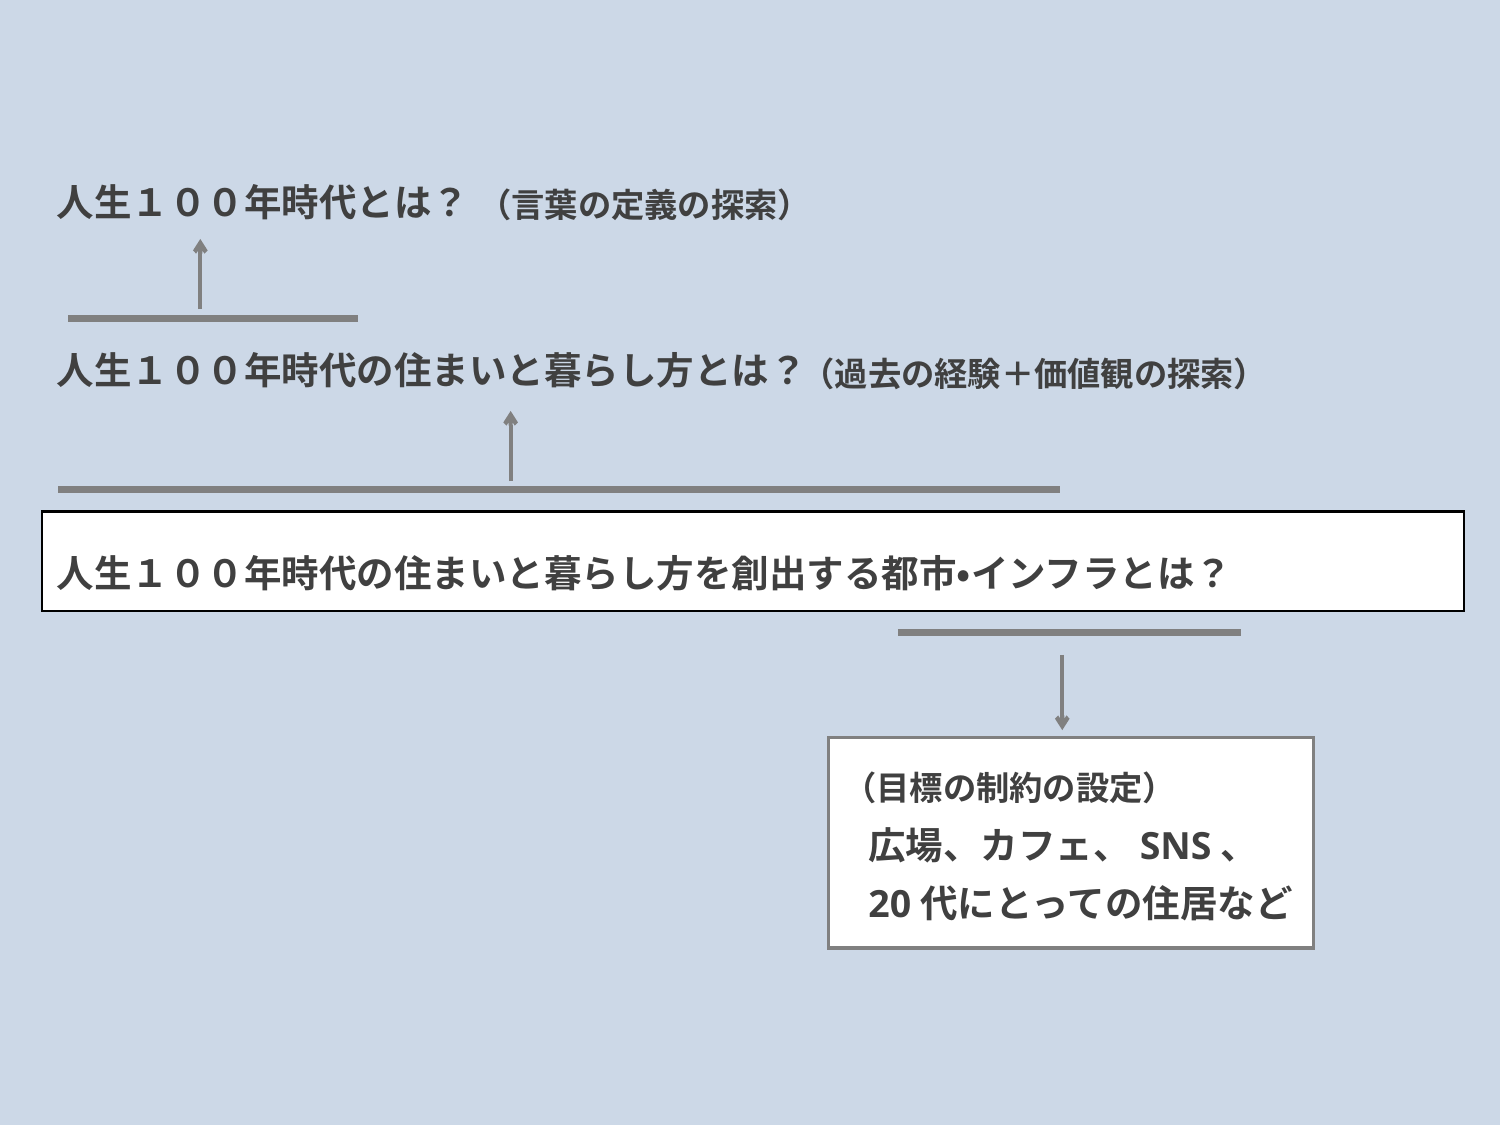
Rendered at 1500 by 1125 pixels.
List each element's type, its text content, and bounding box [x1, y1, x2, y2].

text_box （過去の経験＋価値観の探索） [752, 322, 1318, 397]
text_box 人生１００年時代とは？ [41, 140, 1464, 241]
text_box 広場、カフェ、SNS、 20代にとっての住居など [852, 784, 1329, 949]
title 人生１００年時代の住まいと暮らし方を創出する都市・インフラとは？ [41, 510, 1465, 612]
text_box （言葉の定義の探索） [424, 154, 866, 228]
text_box 人生１００年時代の住まいと暮らし方とは？ [41, 308, 1464, 409]
text_box [1207, 736, 1315, 784]
text_box [827, 811, 852, 949]
text_box （目標の制約の設定） [827, 736, 1207, 811]
